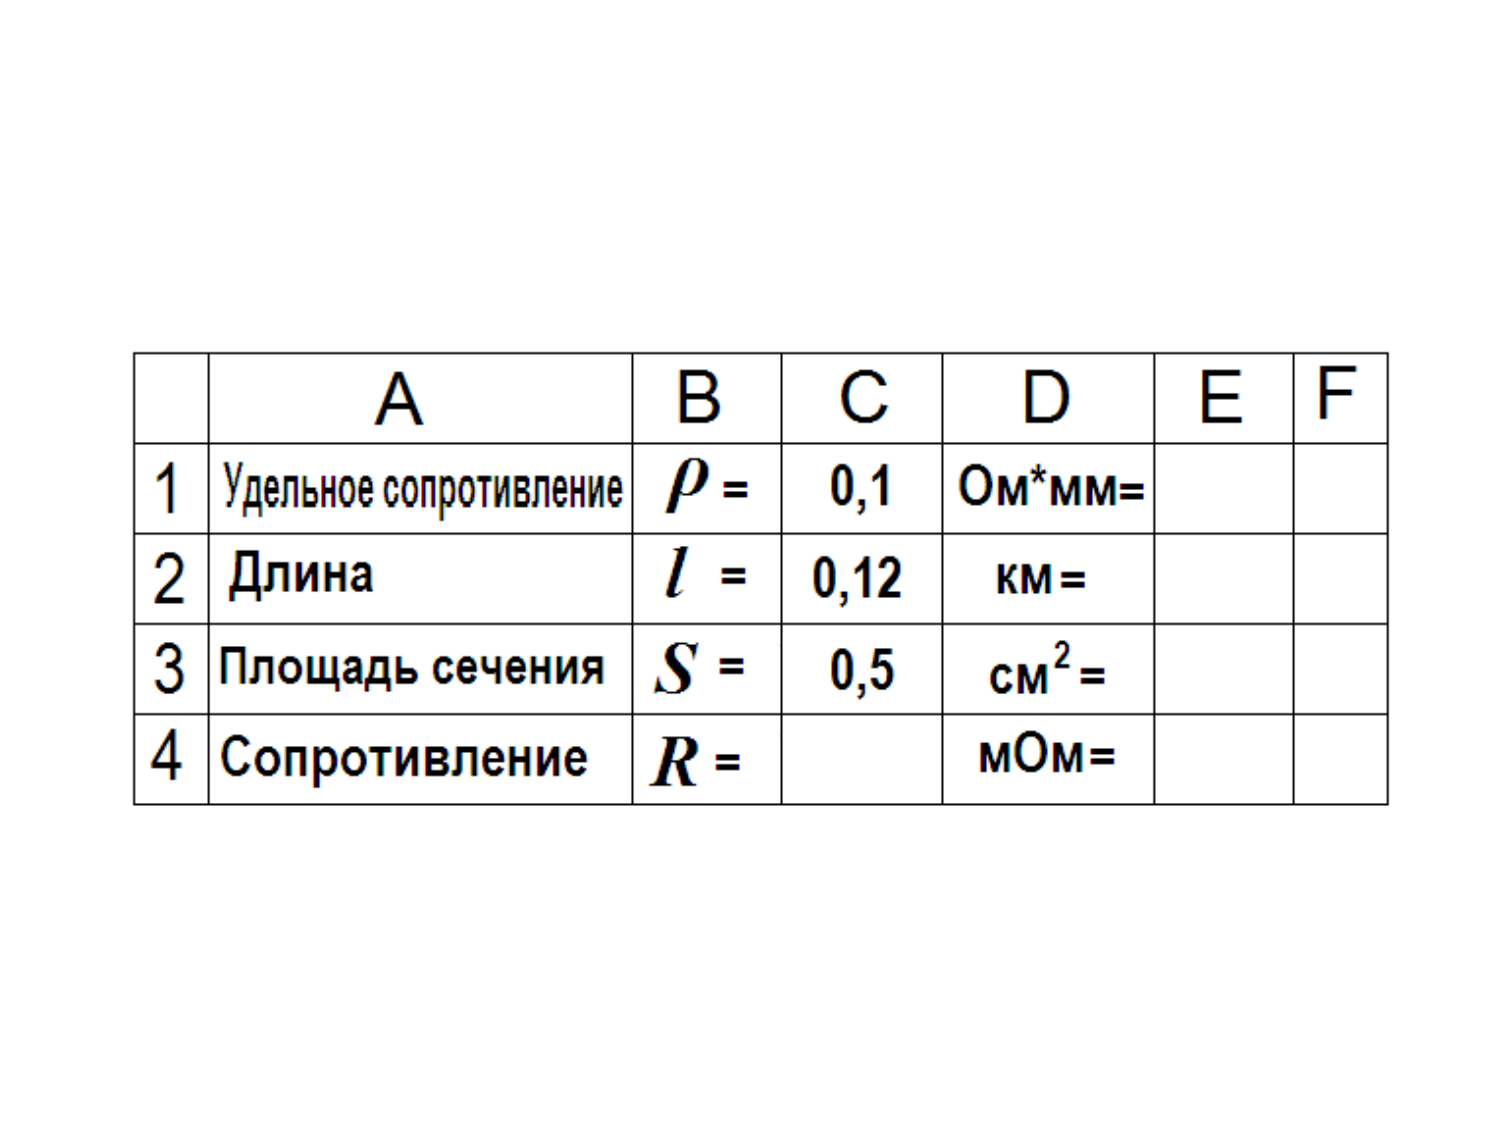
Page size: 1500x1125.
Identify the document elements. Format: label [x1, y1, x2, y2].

picture [114, 77, 1402, 1059]
